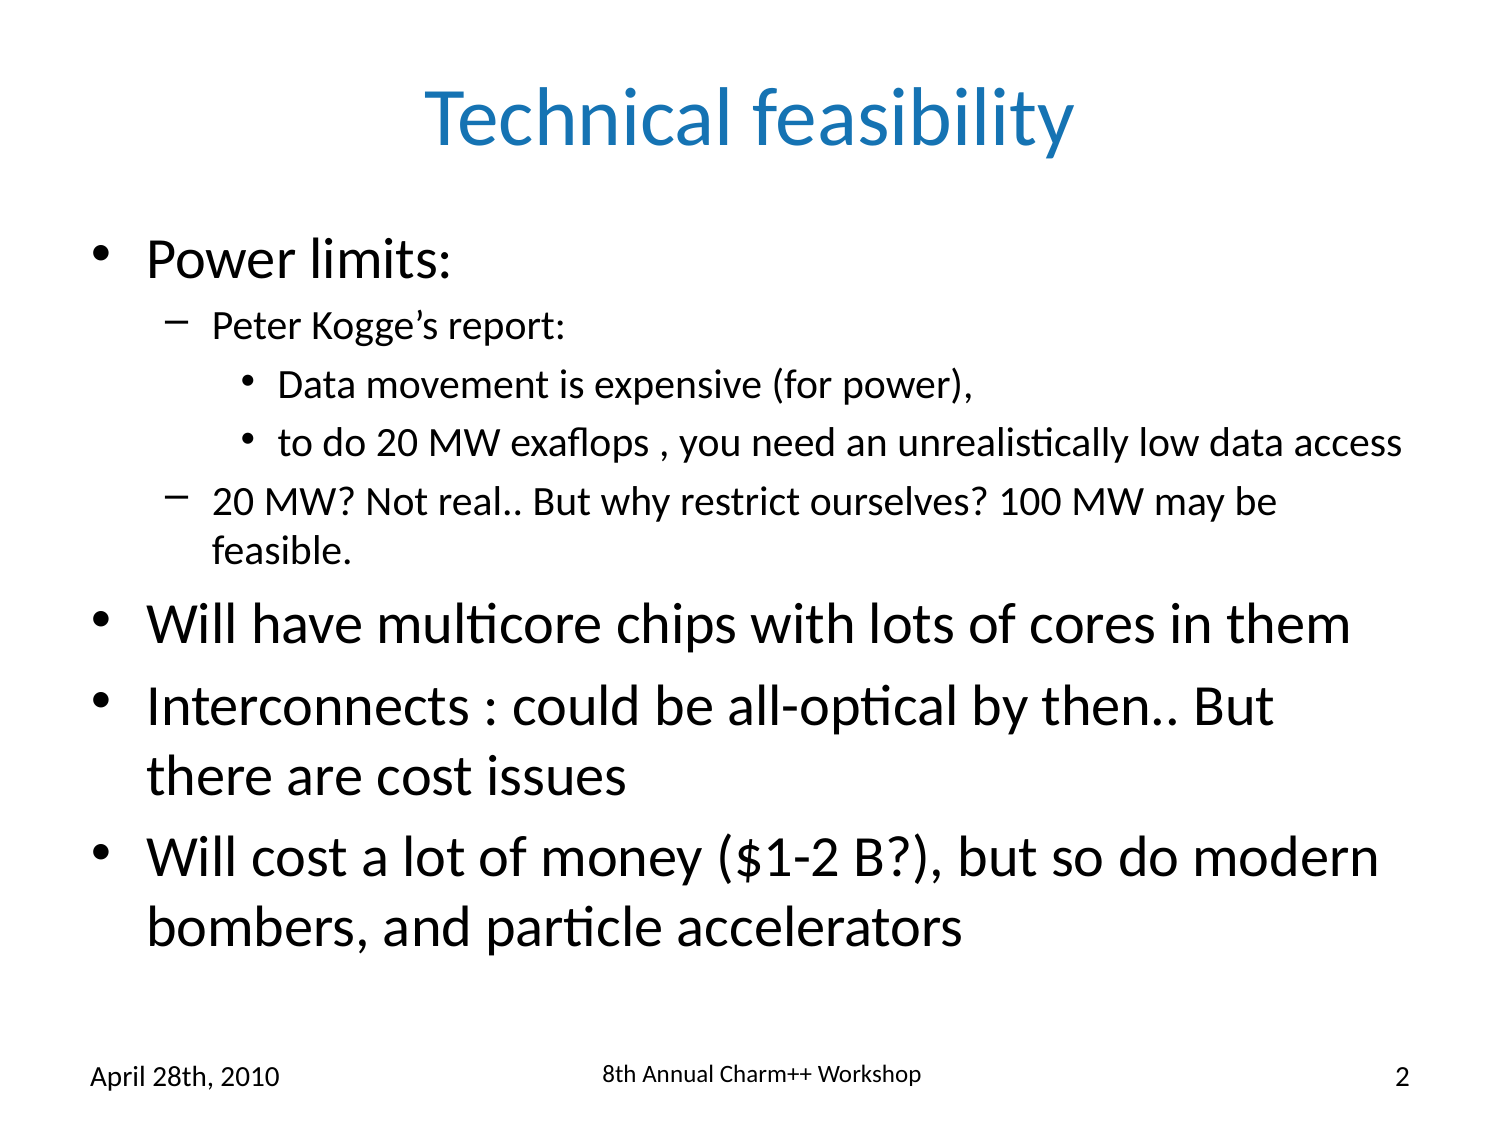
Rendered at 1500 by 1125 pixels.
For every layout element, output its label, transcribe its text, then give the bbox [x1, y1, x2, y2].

list Power limits: Peter Kogge’s report: Data movement is expensive (for power), to do 20 MW exaflops , you need an unrealistically low data access 20 MW? Not real.. But why restrict ourselves? 100 MW may be feasible. Will have multicore chips with lots of cores in them Interconnects : could be all-optical by then.. But there are cost issues Will cost a lot of money ($1-2 B?), but so do modern bombers, and particle accelerators [74, 212, 1426, 1026]
footer 8th Annual Charm++ Workshop [524, 1049, 1001, 1101]
title Technical feasibility [74, 37, 1426, 188]
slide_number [74, 1049, 388, 1101]
slide_number 2 [1162, 1049, 1426, 1101]
